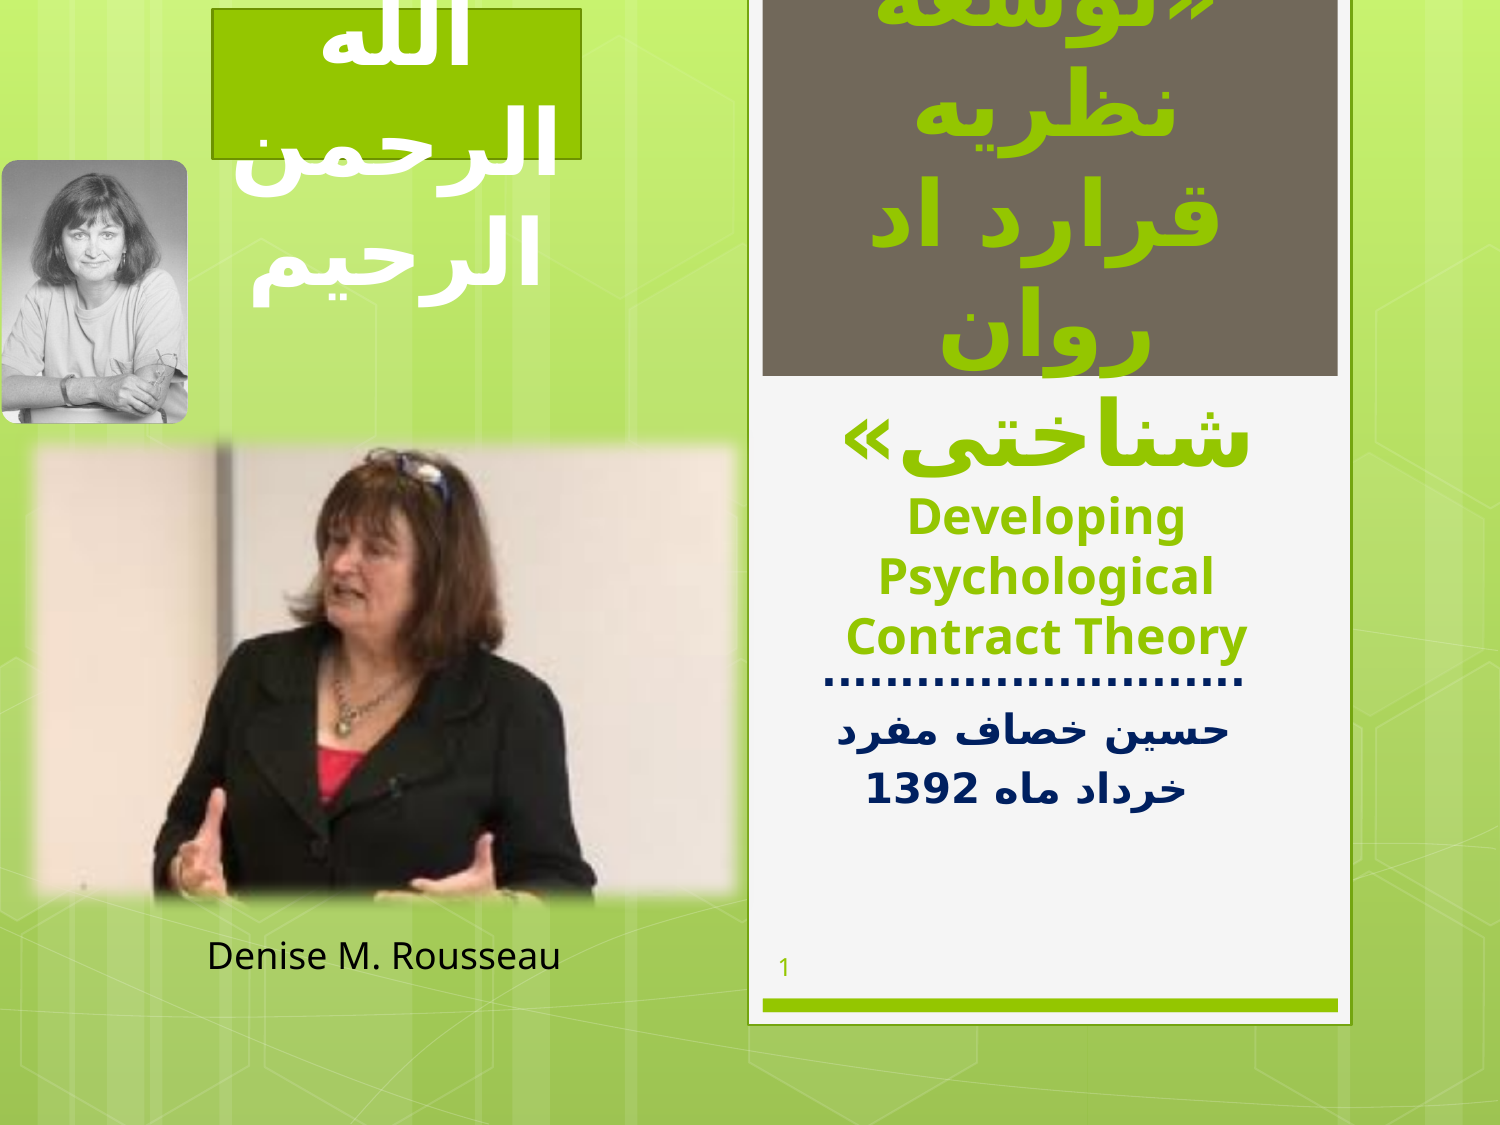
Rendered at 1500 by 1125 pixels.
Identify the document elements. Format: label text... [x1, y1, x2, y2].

text_box [87, 923, 631, 1025]
picture [1, 159, 189, 424]
title «توسعه نظریه قرارد اد روان شناختی» Developing Psychological Contract Theory [774, 355, 1319, 673]
text_box بسم الله الرحمن الرحيم [211, 8, 582, 160]
text_box Denise M. Rousseau [191, 924, 577, 985]
subtitle ........................... حسین خصاف مفرد خرداد ماه 1392 [762, 637, 1306, 920]
slide_number 1 [762, 938, 869, 999]
picture [15, 425, 754, 913]
